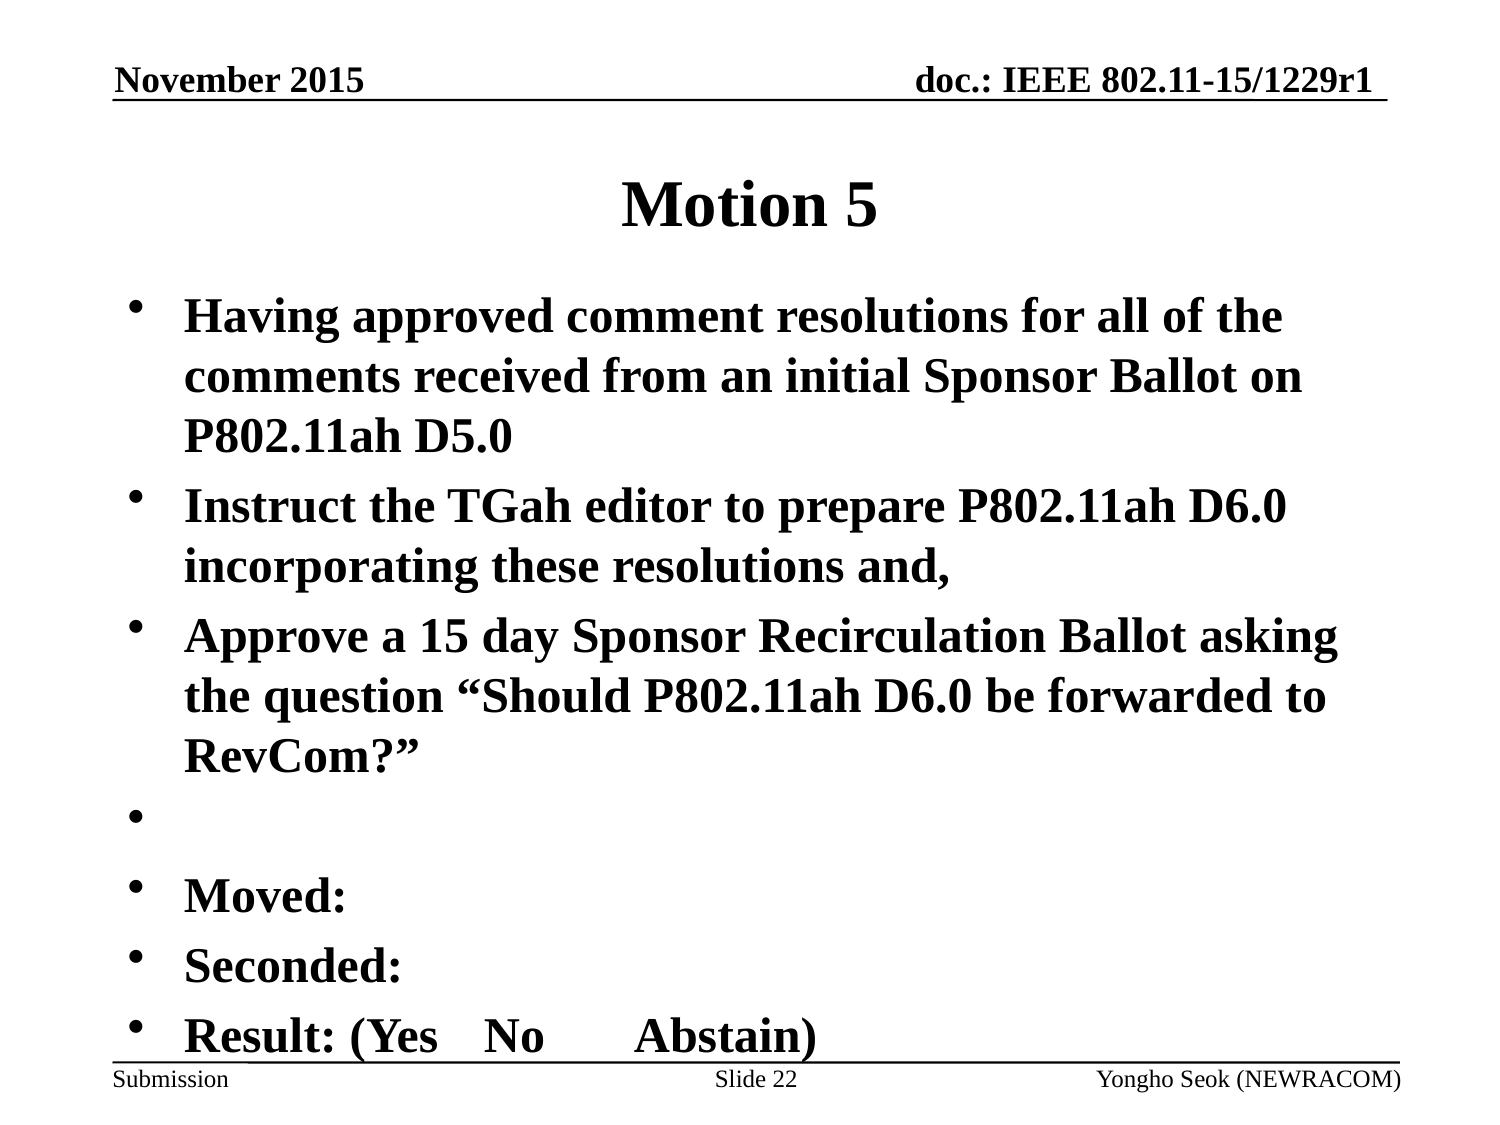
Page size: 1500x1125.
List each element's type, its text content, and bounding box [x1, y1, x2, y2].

list Having approved comment resolutions for all of the comments received from an initial Sponsor Ballot on P802.11ah D5.0 Instruct the TGah editor to prepare P802.11ah D6.0 incorporating these resolutions and, Approve a 15 day Sponsor Recirculation Ballot asking the question “Should P802.11ah D6.0 be forwarded to RevCom?” Moved: Seconded: Result: (Yes No Abstain) [112, 274, 1388, 901]
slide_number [114, 54, 368, 101]
title Motion 5 [112, 112, 1388, 274]
footer Yongho Seok (NEWRACOM) [1092, 1061, 1402, 1093]
slide_number Slide 22 [712, 1061, 800, 1093]
